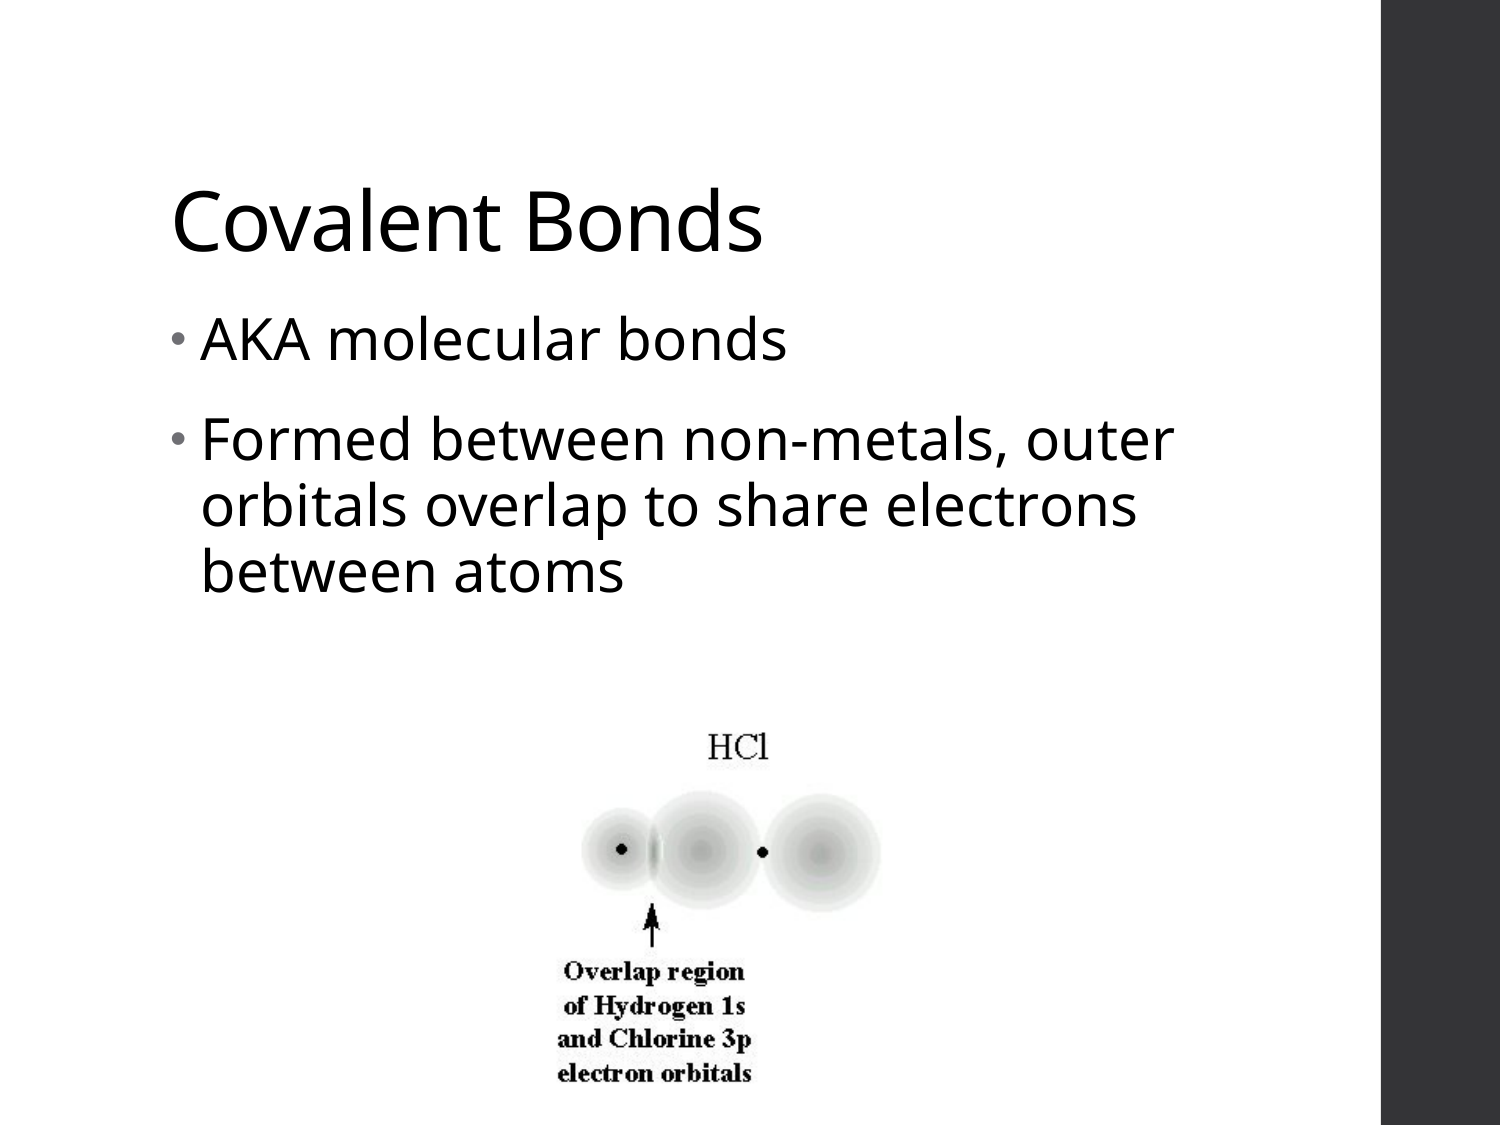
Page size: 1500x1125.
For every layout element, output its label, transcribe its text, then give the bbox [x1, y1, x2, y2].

title Covalent Bonds [155, 60, 1348, 278]
picture [502, 725, 900, 1104]
list AKA molecular bonds Formed between non-metals, outer orbitals overlap to share electrons between atoms [155, 299, 1348, 1014]
